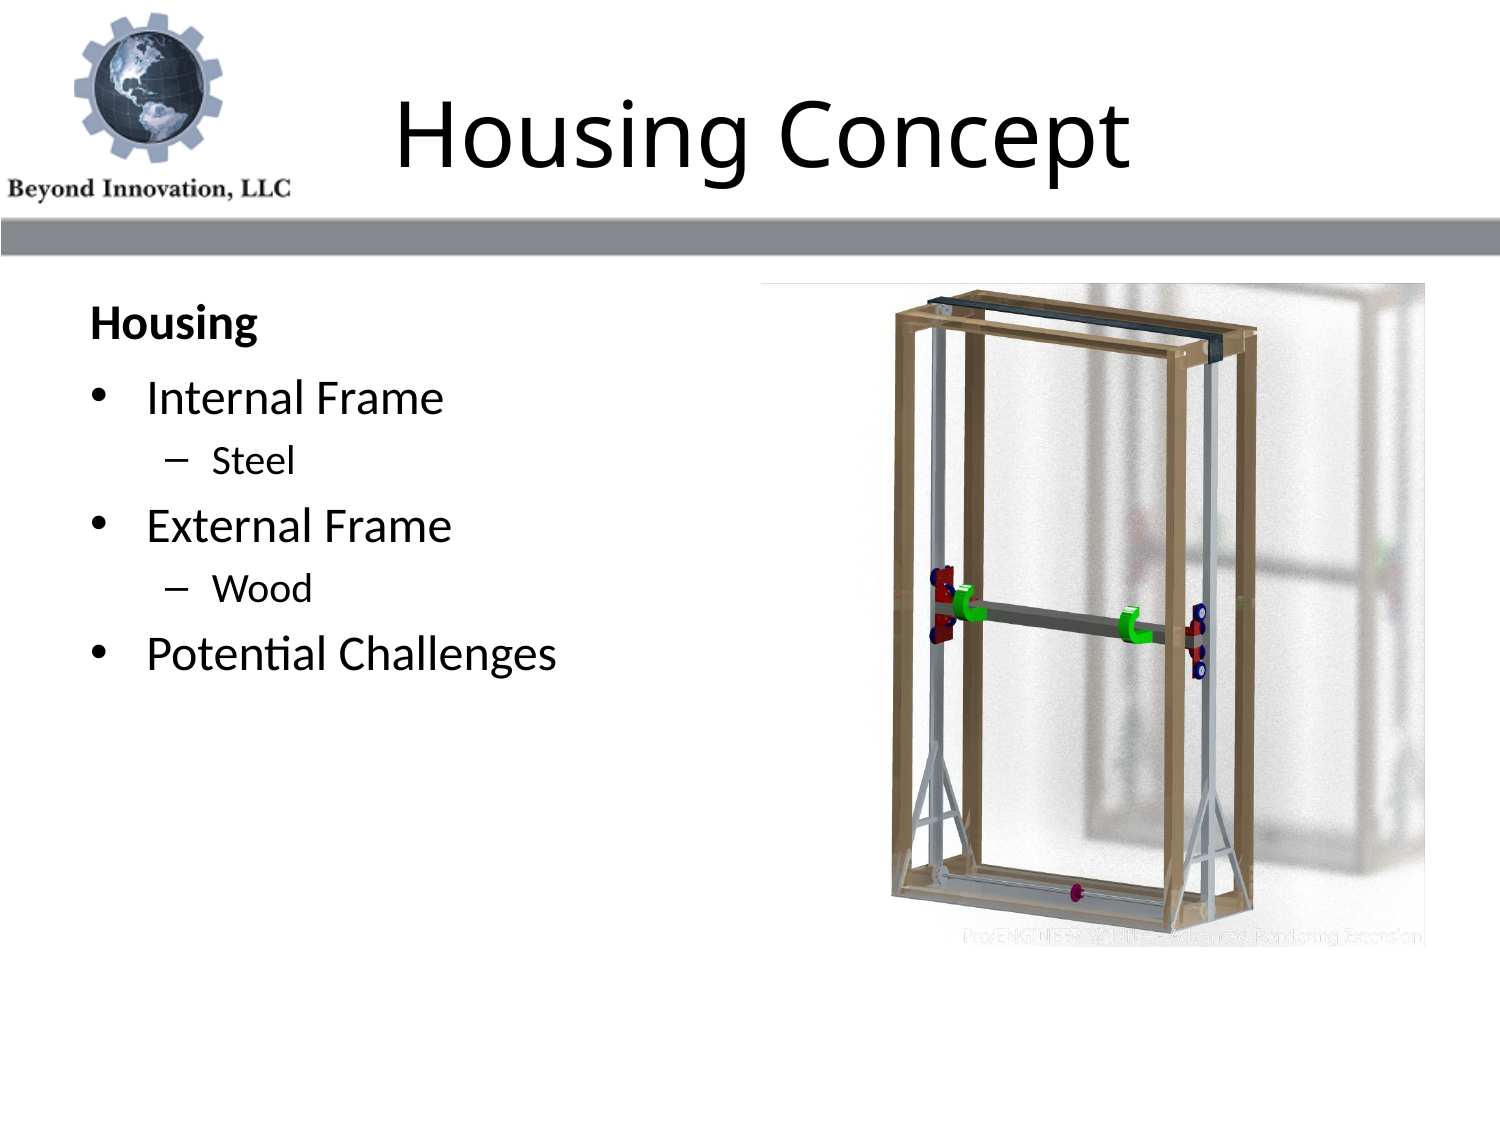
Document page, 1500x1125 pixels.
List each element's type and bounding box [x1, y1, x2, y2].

picture [1, 0, 1500, 1125]
list [761, 283, 1426, 947]
